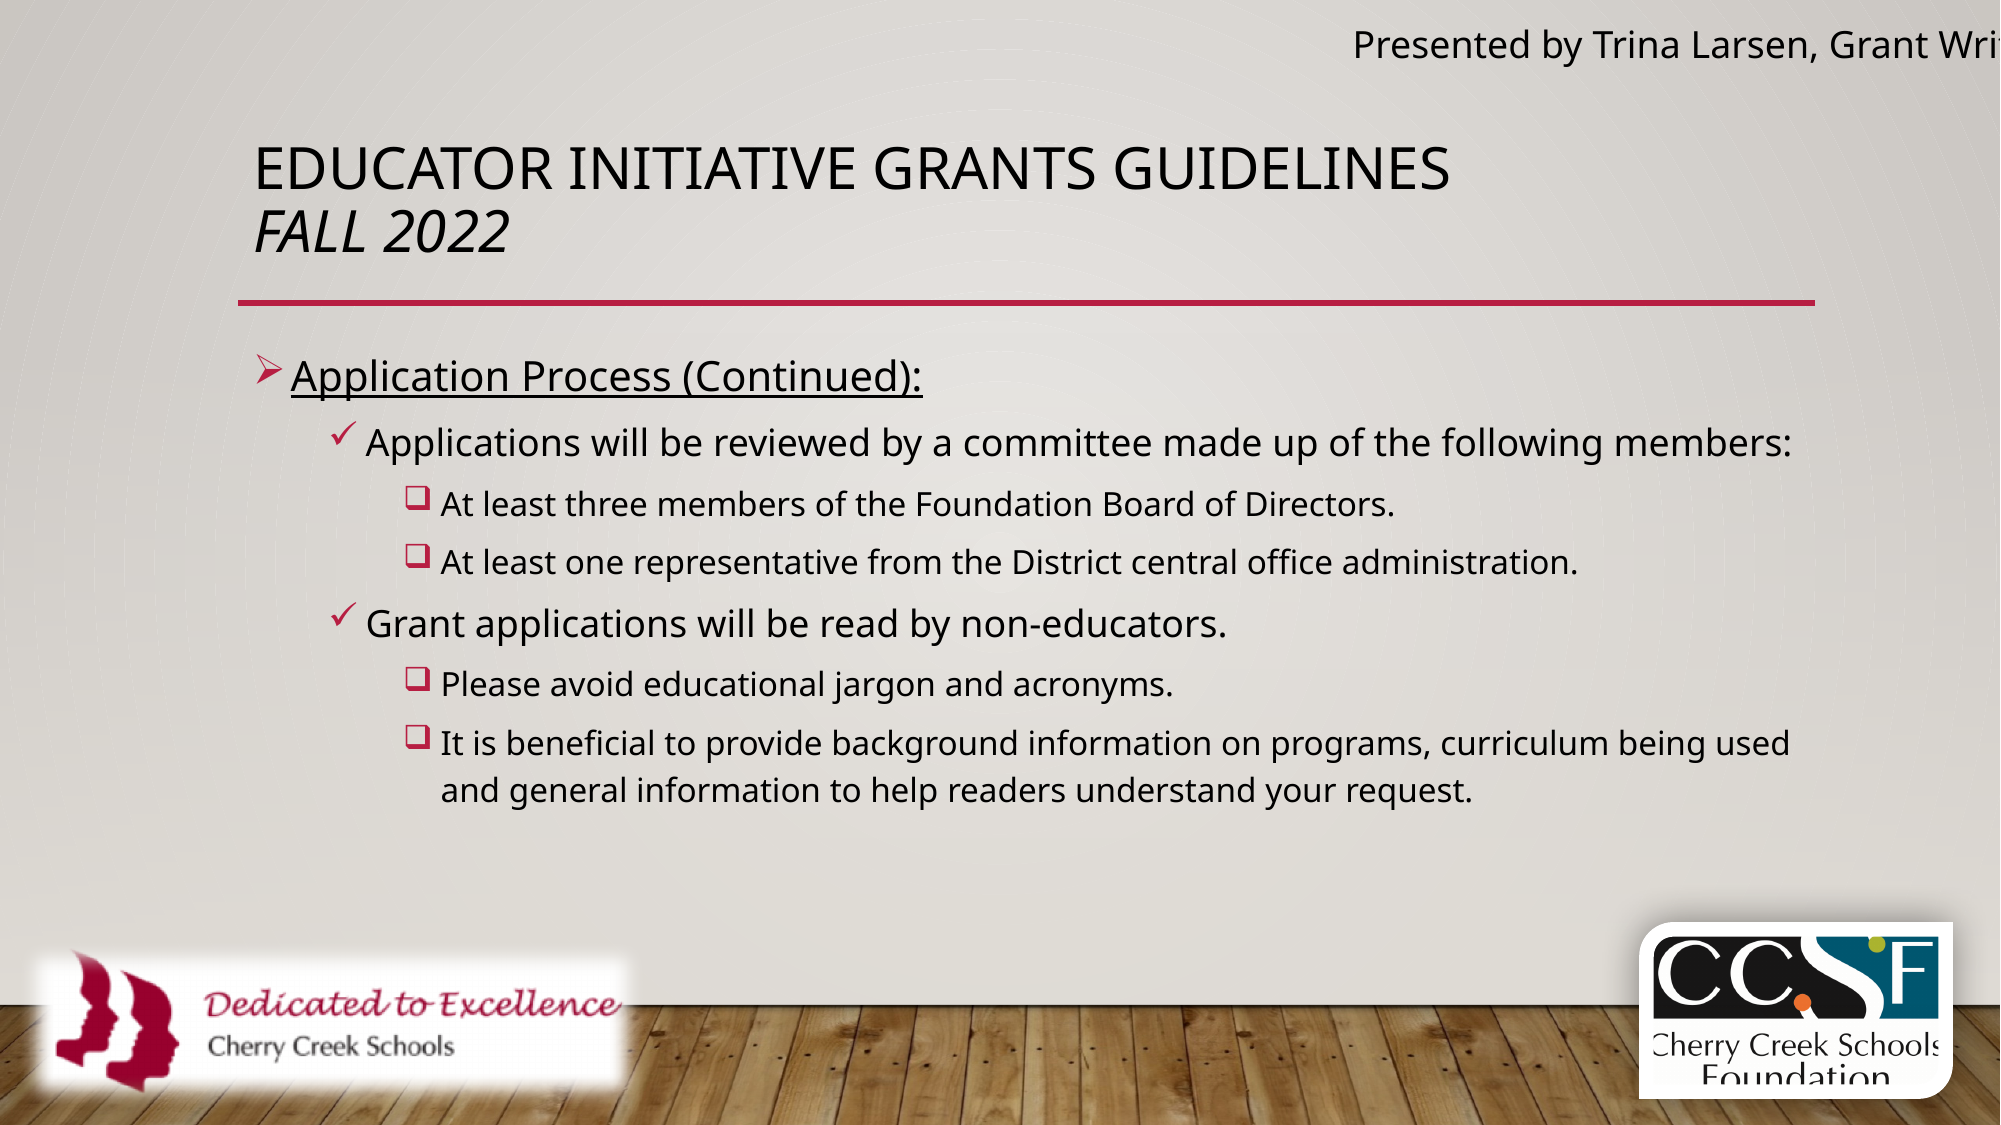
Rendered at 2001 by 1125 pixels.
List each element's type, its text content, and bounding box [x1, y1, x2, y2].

picture [0, 929, 2000, 1125]
text_box Presented by Trina Larsen, Grant Writer [1337, 13, 2000, 74]
list Application Process (Continued): Applications will be reviewed by a committee made up of the following members: At least three members of the Foundation Board of Directors. At least one representative from the District central office administration. Grant applications will be read by non-educators. Please avoid educational jargon and acronyms. It is beneficial to provide background information on programs, curriculum being used and general information to help readers understand your request. [238, 332, 1814, 899]
title Educator initiative grants Guidelines Fall 2022 [238, 131, 1814, 305]
